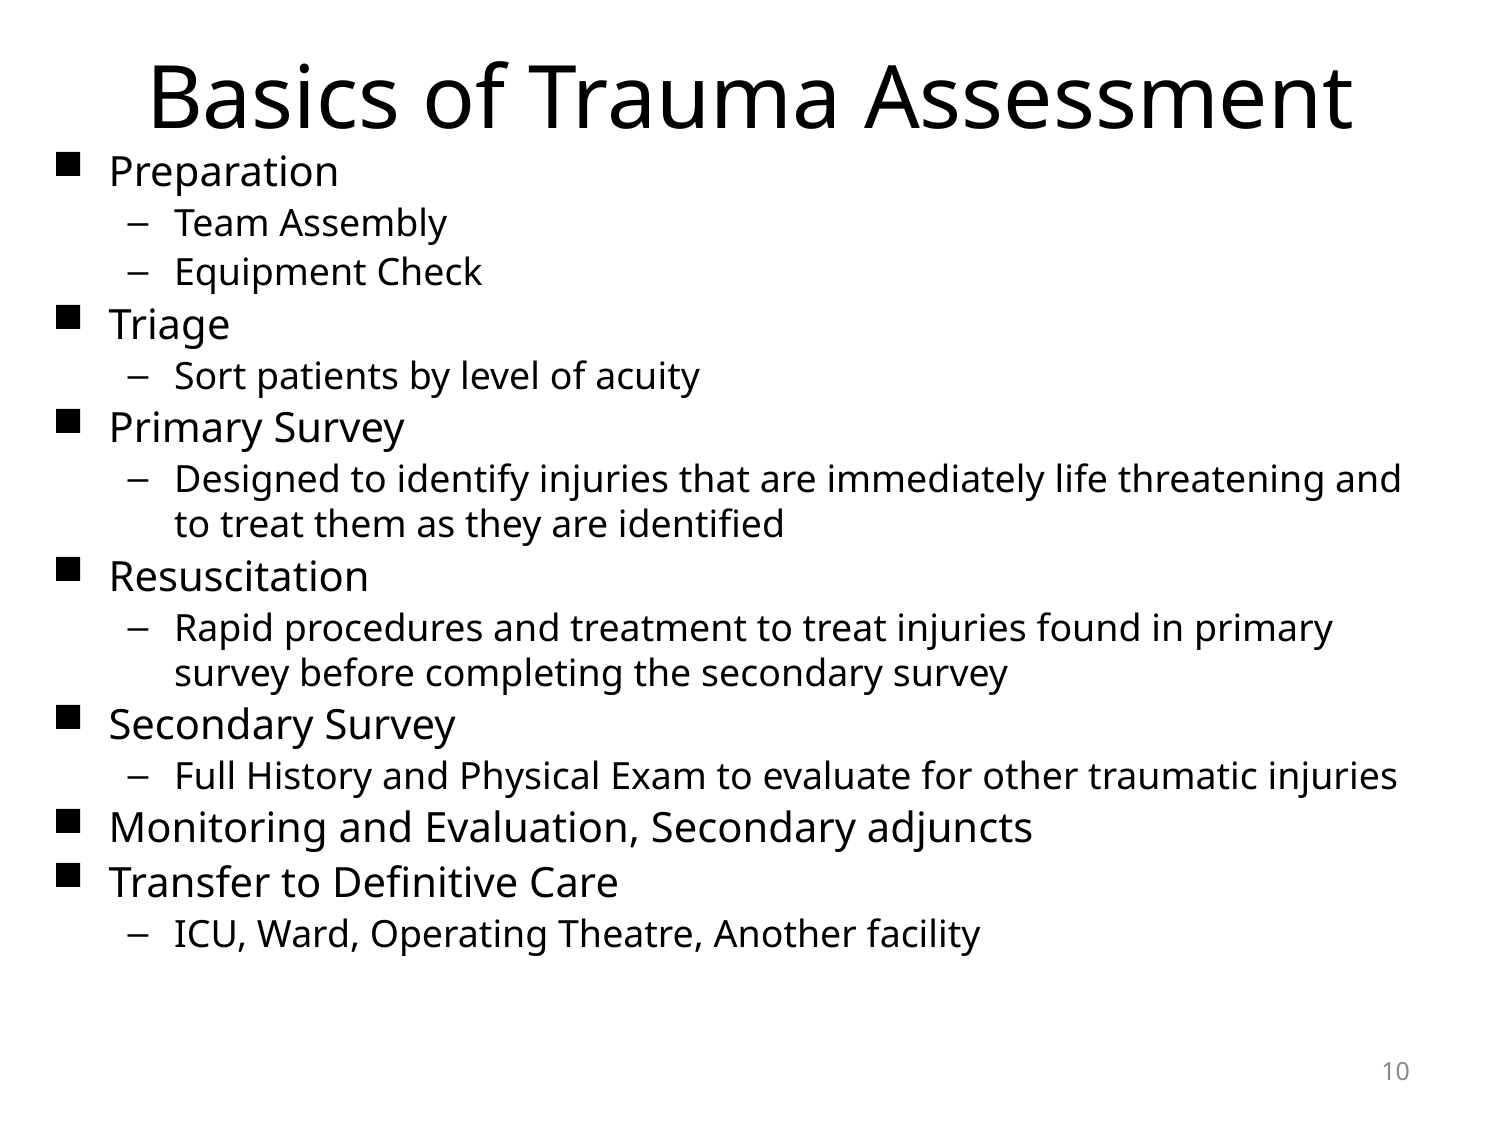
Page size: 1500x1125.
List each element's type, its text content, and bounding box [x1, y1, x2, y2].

list Preparation Team Assembly Equipment Check Triage Sort patients by level of acuity Primary Survey Designed to identify injuries that are immediately life threatening and to treat them as they are identified Resuscitation Rapid procedures and treatment to treat injuries found in primary survey before completing the secondary survey Secondary Survey Full History and Physical Exam to evaluate for other traumatic injuries Monitoring and Evaluation, Secondary adjuncts Transfer to Definitive Care ICU, Ward, Operating Theatre, Another facility [37, 137, 1451, 1026]
slide_number 10 [1074, 1042, 1425, 1103]
title Basics of Trauma Assessment [74, 0, 1426, 137]
